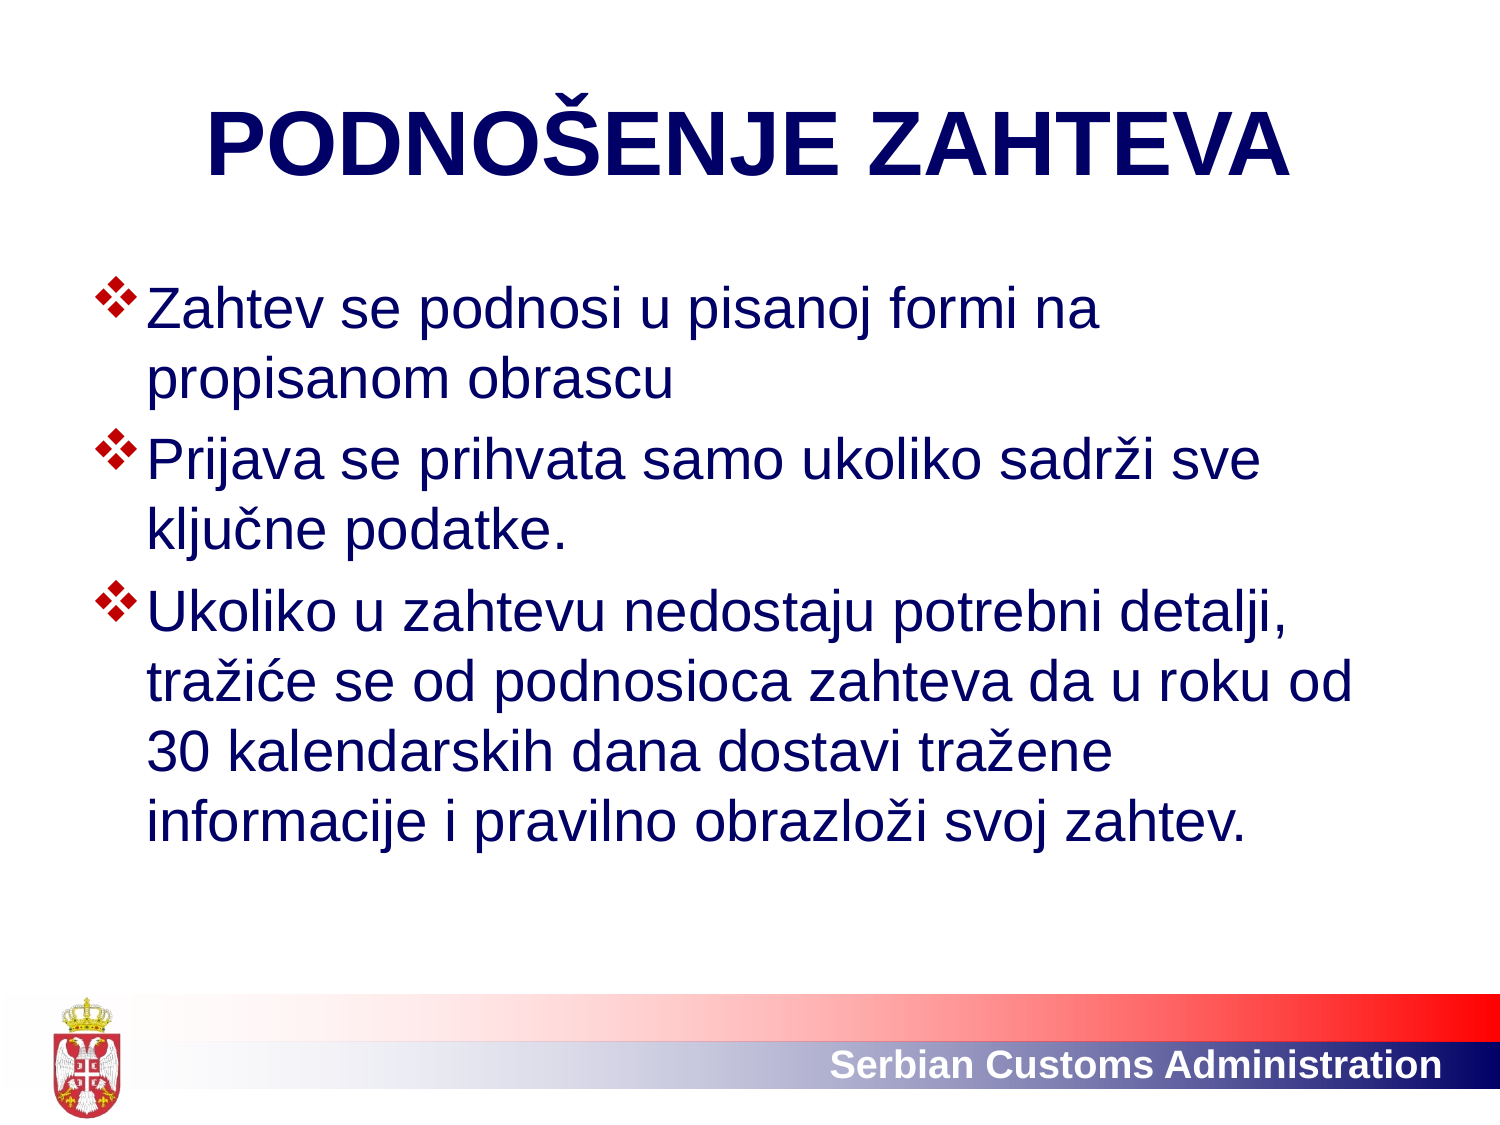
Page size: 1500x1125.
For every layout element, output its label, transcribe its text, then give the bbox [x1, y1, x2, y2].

picture [48, 995, 125, 1121]
title PODNOŠENJE ZAHTEVA [74, 44, 1426, 233]
list Zahtev se podnosi u pisanoj formi na propisanom obrascu Prijava se prihvata samo ukoliko sadrži sve ključne podatke. Ukoliko u zahtevu nedostaju potrebni detalji, tražiće se od podnosioca zahteva da u roku od 30 kalendarskih dana dostavi tražene informacije i pravilno obrazloži svoj zahtev. [74, 262, 1426, 1006]
